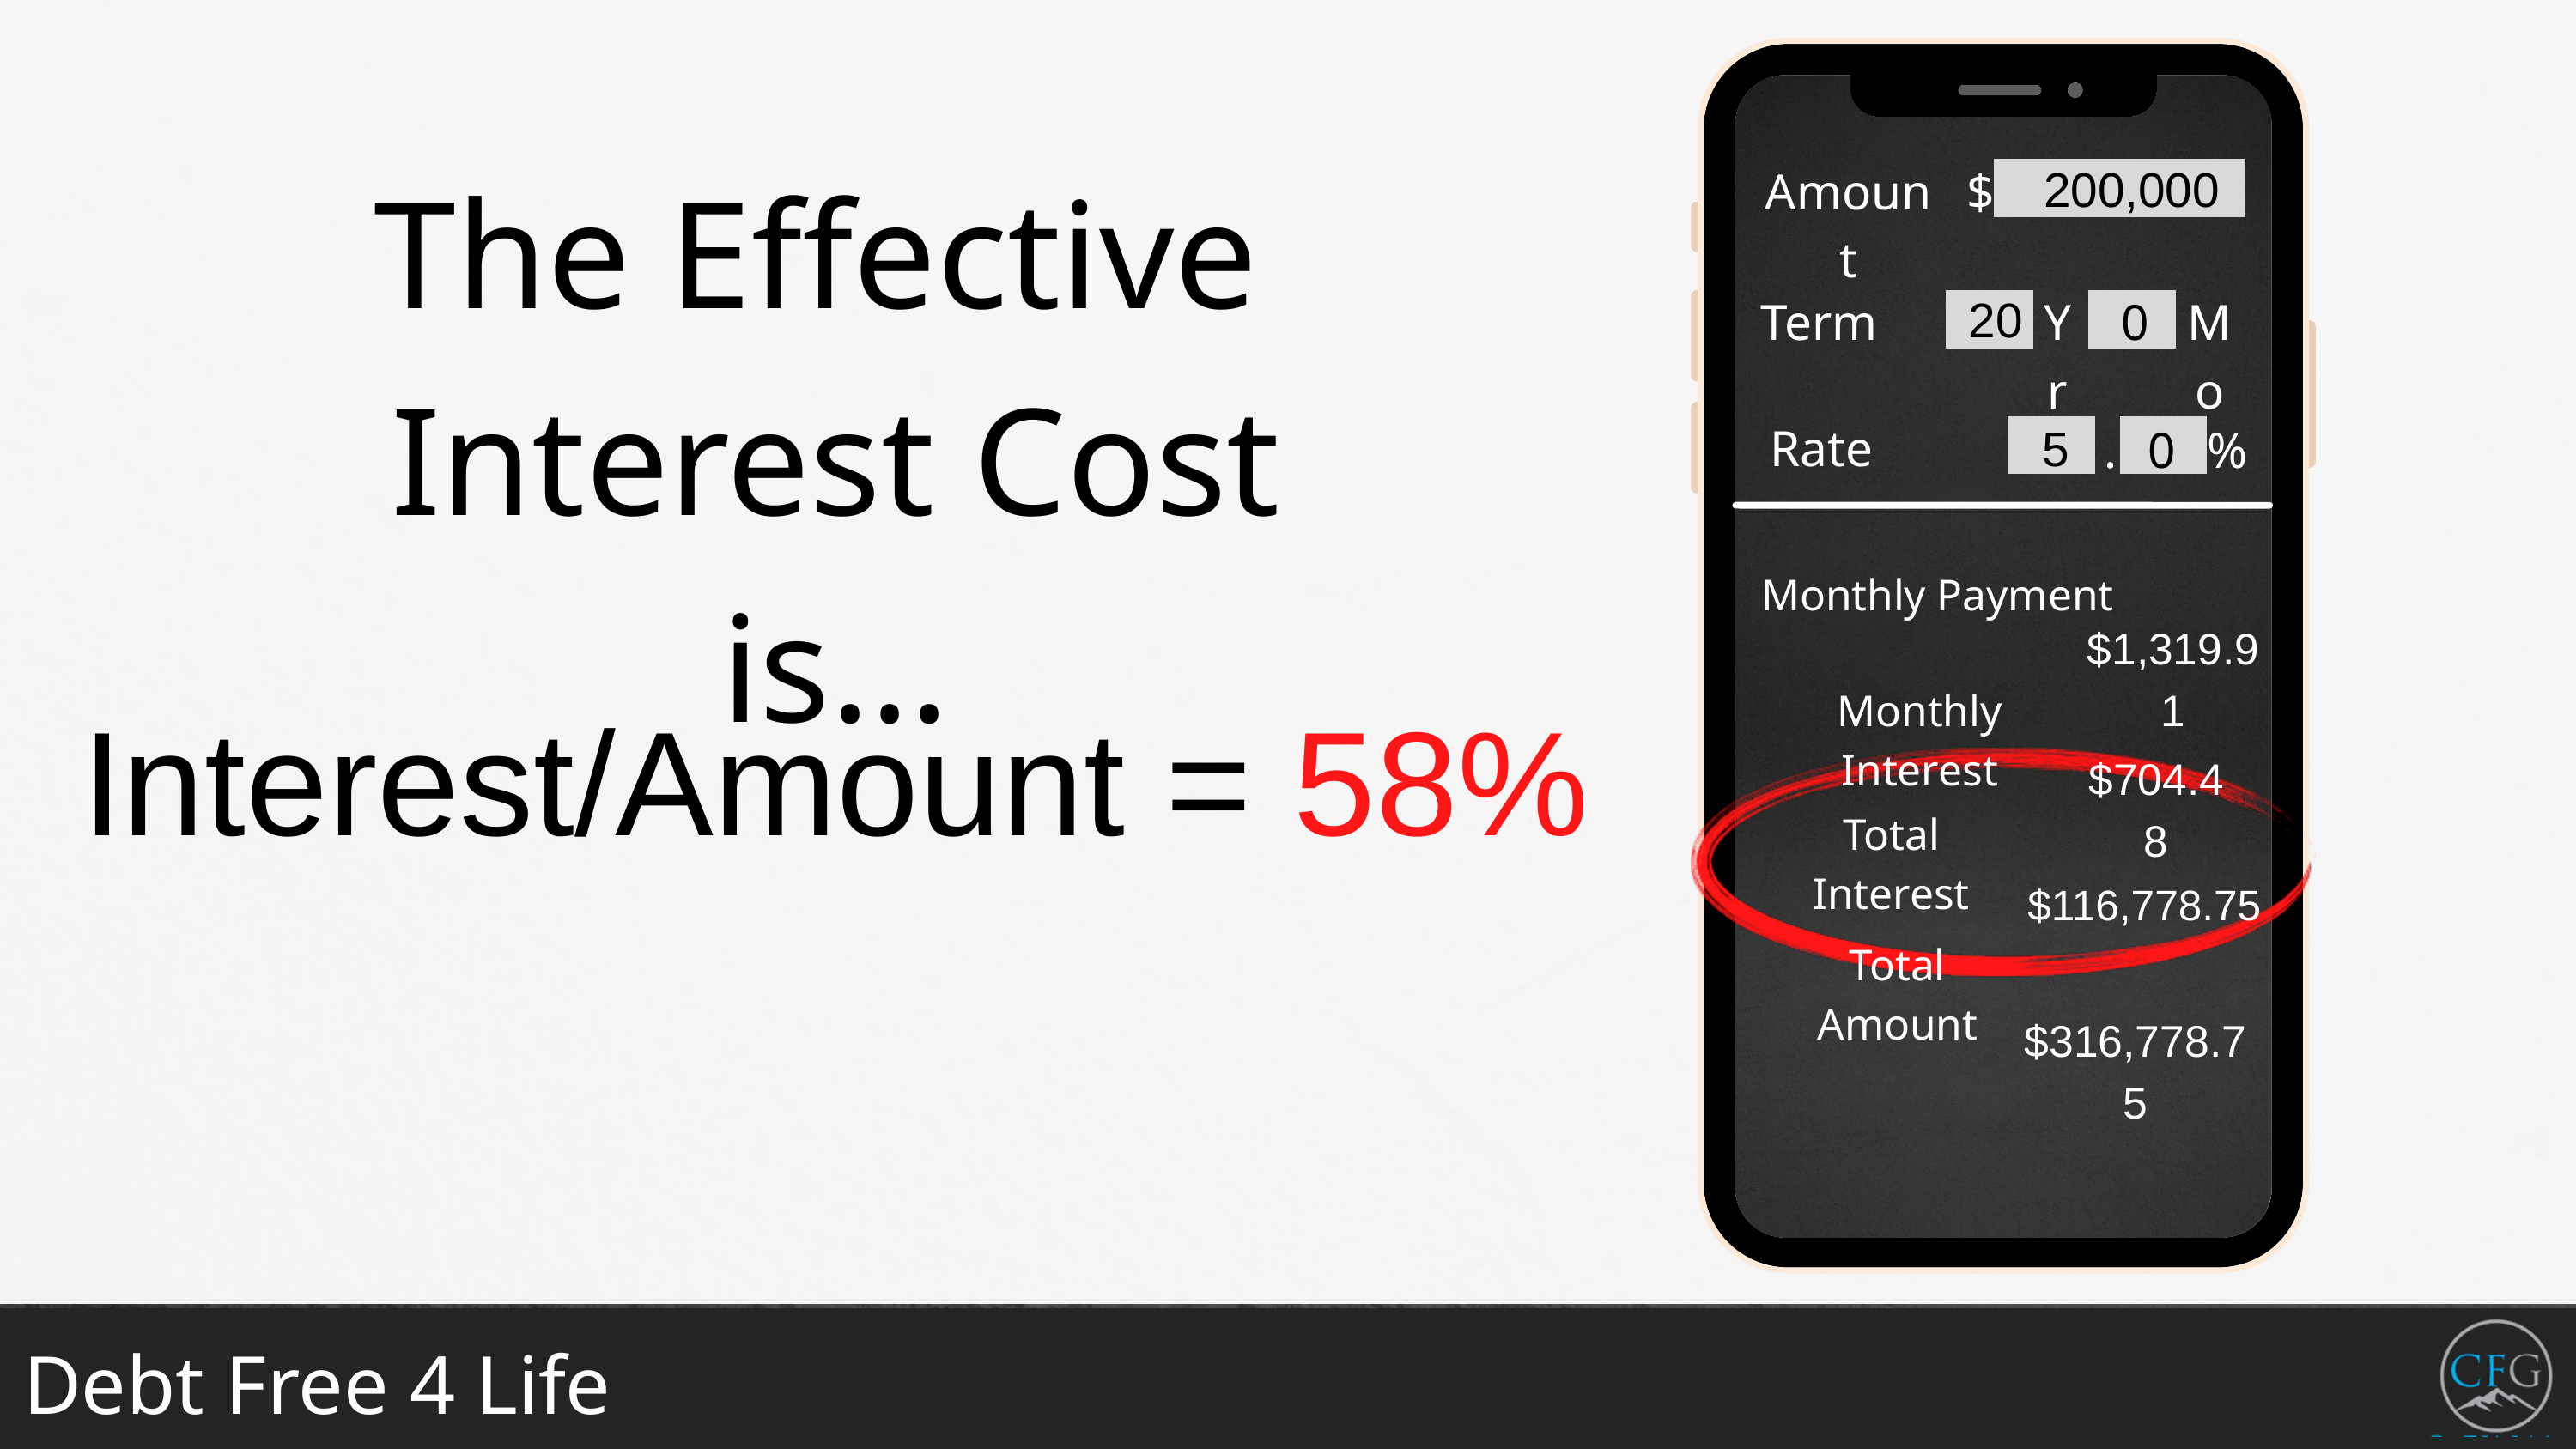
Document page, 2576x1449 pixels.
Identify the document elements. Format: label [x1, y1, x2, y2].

text_box [0, 1308, 2576, 1449]
text_box [1945, 289, 2034, 349]
text_box [0, 0, 2576, 1304]
text_box [2088, 289, 2177, 349]
text_box [2007, 415, 2245, 475]
text_box [1690, 37, 2317, 1274]
text_box [1993, 158, 2245, 218]
